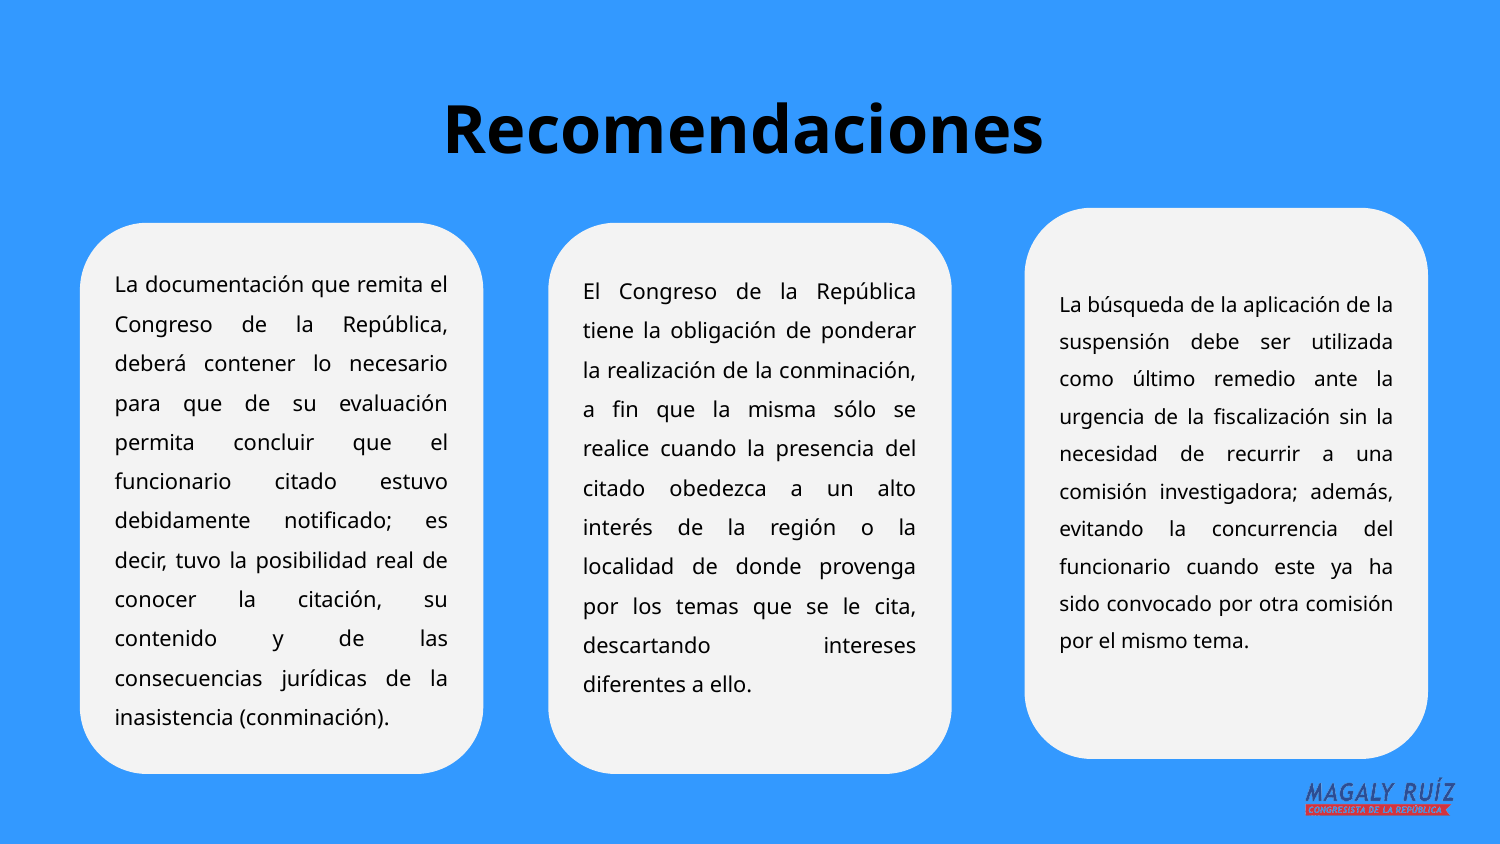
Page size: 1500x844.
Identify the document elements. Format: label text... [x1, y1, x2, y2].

text_box Recomendaciones [59, 57, 1428, 196]
text_box [65, 45, 1434, 184]
text_box La documentación que remita el Congreso de la República, deberá contener lo necesario para que de su evaluación permita concluir que el funcionario citado estuvo debidamente notificado; es decir, tuvo la posibilidad real de conocer la citación, su contenido y de las consecuencias jurídicas de la inasistencia (conminación). [79, 222, 484, 774]
picture [1299, 773, 1483, 839]
text_box La búsqueda de la aplicación de la suspensión debe ser utilizada como último remedio ante la urgencia de la fiscalización sin la necesidad de recurrir a una comisión investigadora; además, evitando la concurrencia del funcionario cuando este ya ha sido convocado por otra comisión por el mismo tema. [1024, 207, 1429, 759]
text_box El Congreso de la República tiene la obligación de ponderar la realización de la conminación, a fin que la misma sólo se realice cuando la presencia del citado obedezca a un alto interés de la región o la localidad de donde provenga por los temas que se le cita, descartando intereses diferentes a ello. [548, 222, 952, 774]
